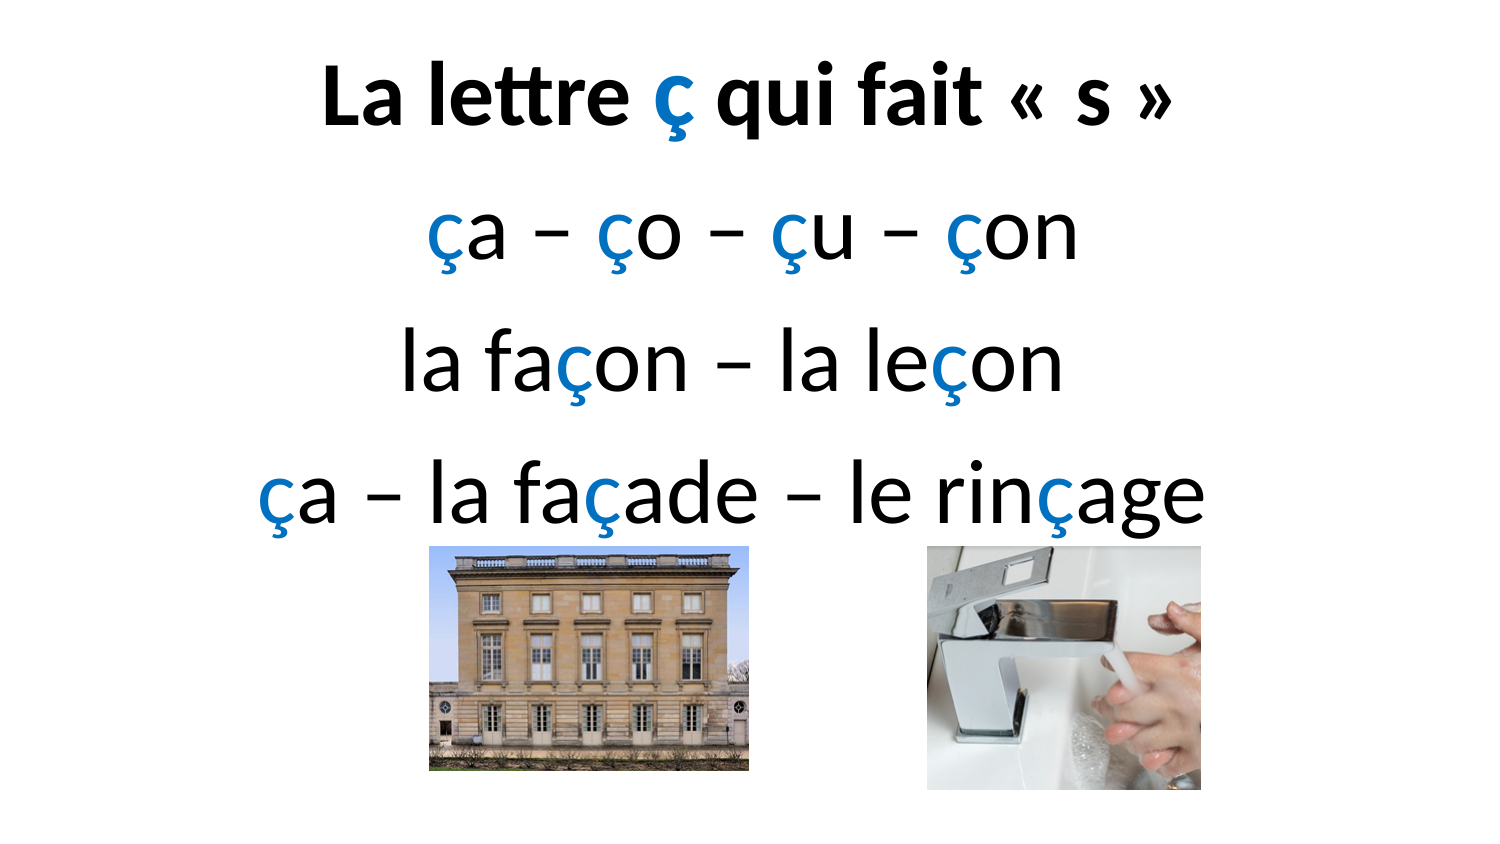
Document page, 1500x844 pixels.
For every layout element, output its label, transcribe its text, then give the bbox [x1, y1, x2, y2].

picture [429, 546, 749, 771]
text_box La lettre ç qui fait « s » [307, 0, 1500, 163]
picture [926, 546, 1201, 790]
text_box ça – ço – çu – çon la façon – la leçon ça – la façade – le rinçage [83, 138, 1382, 757]
